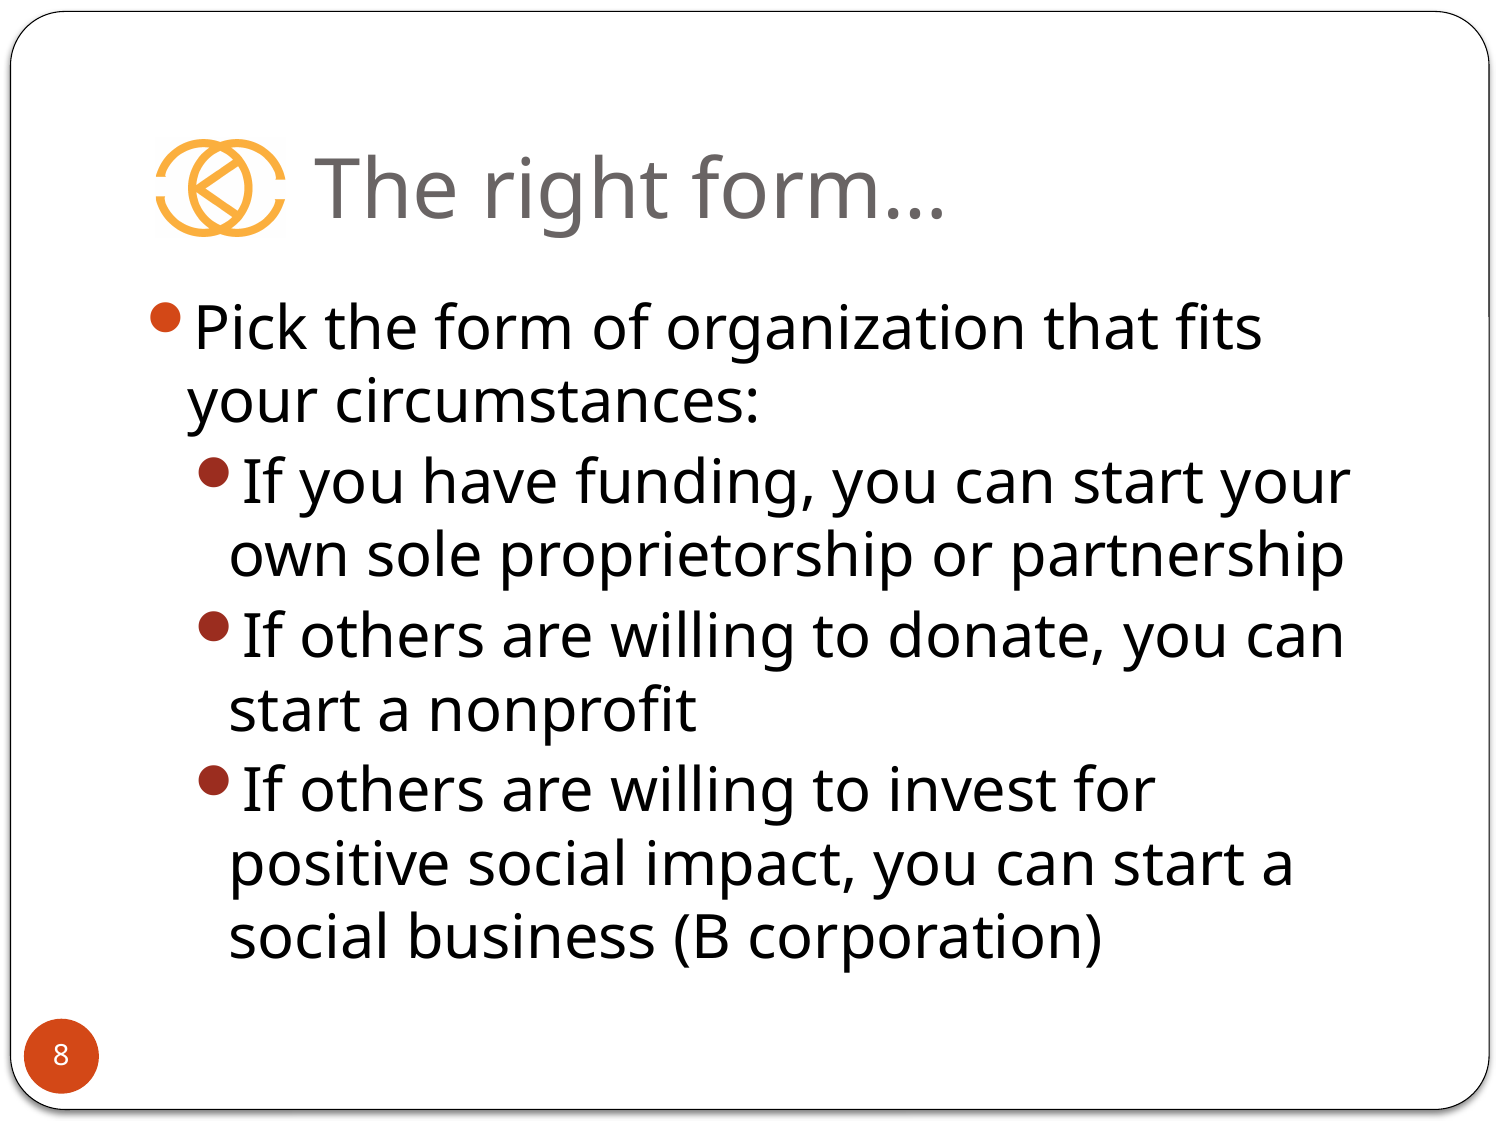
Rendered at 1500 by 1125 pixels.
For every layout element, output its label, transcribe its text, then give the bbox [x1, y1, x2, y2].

title The right form… [150, 62, 1425, 250]
list Pick the form of organization that fits your circumstances: If you have funding, you can start your own sole proprietorship or partnership If others are willing to donate, you can start a nonprofit If others are willing to invest for positive social impact, you can start a social business (B corporation) [131, 280, 1369, 988]
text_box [155, 137, 286, 239]
slide_number 8 [23, 1018, 99, 1094]
